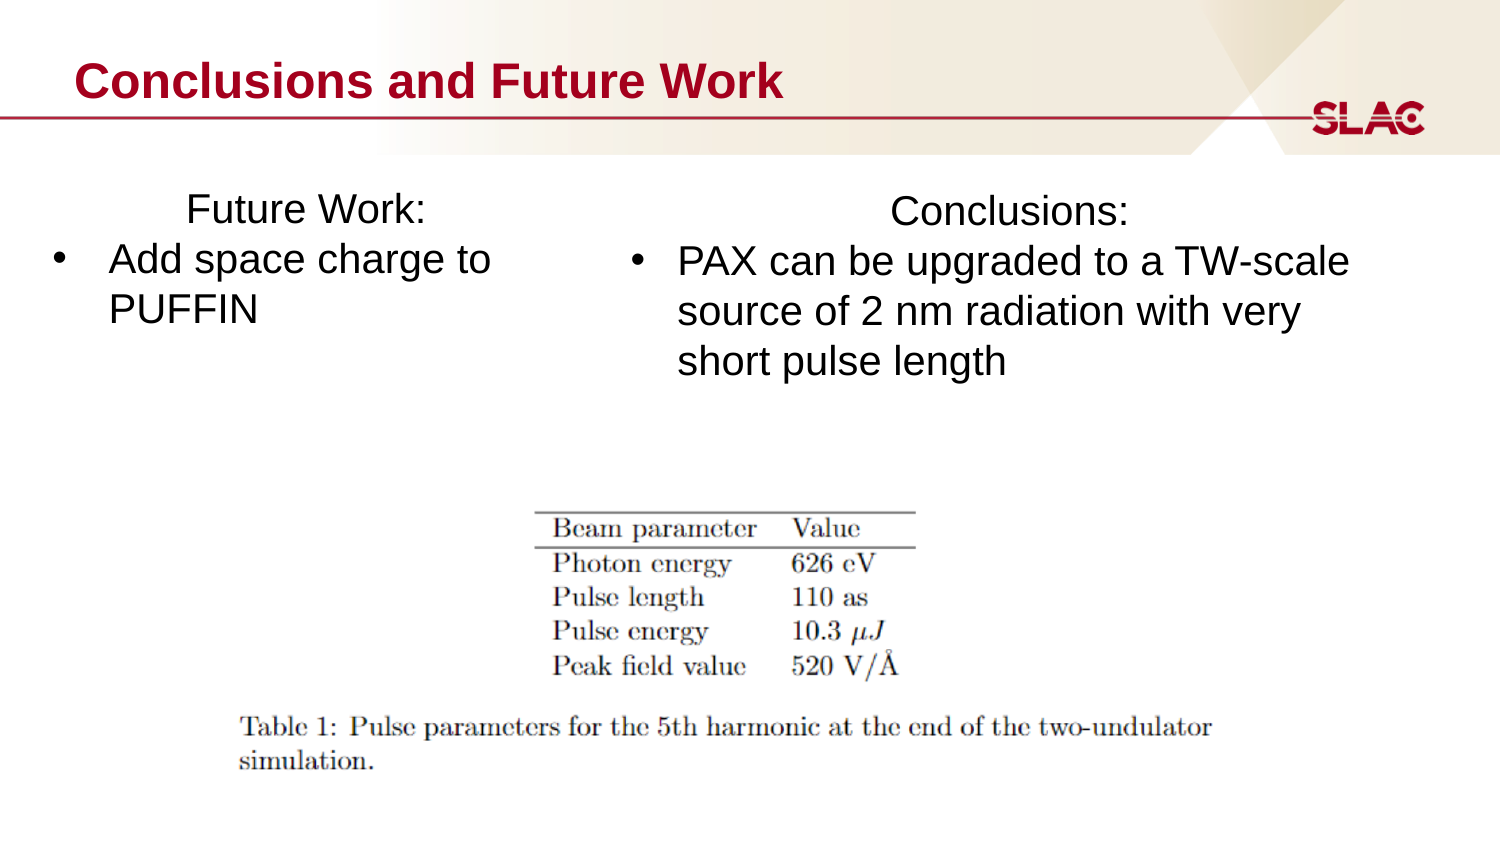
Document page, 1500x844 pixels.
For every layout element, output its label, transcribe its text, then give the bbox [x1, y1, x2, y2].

picture [0, 0, 1500, 155]
picture [213, 486, 1264, 795]
text_box Future Work: Add space charge to PUFFIN [37, 174, 575, 340]
text_box Conclusions: PAX can be upgraded to a TW-scale source of 2 nm radiation with very short pulse length [615, 176, 1404, 392]
title Conclusions and Future Work [74, 15, 1404, 109]
